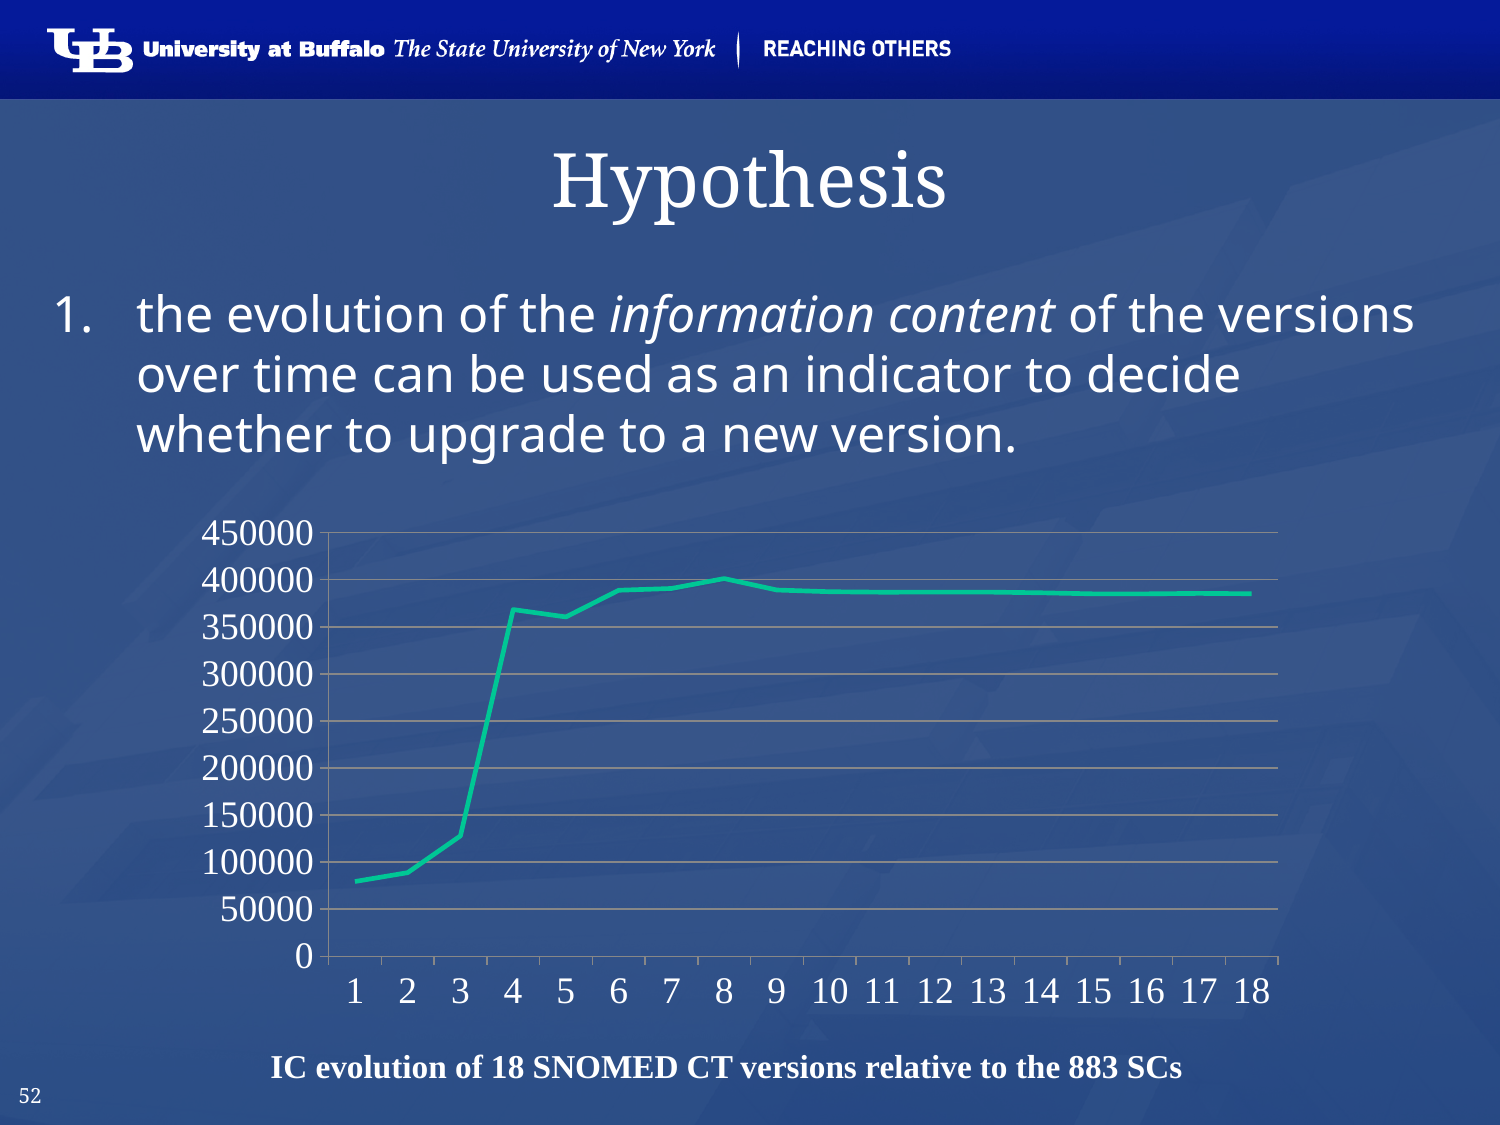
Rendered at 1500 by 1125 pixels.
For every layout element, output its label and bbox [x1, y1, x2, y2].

list [37, 275, 1463, 1088]
text_box [255, 1051, 1199, 1093]
title [37, 125, 1463, 250]
chart [149, 487, 1313, 1051]
picture [0, 0, 1500, 99]
